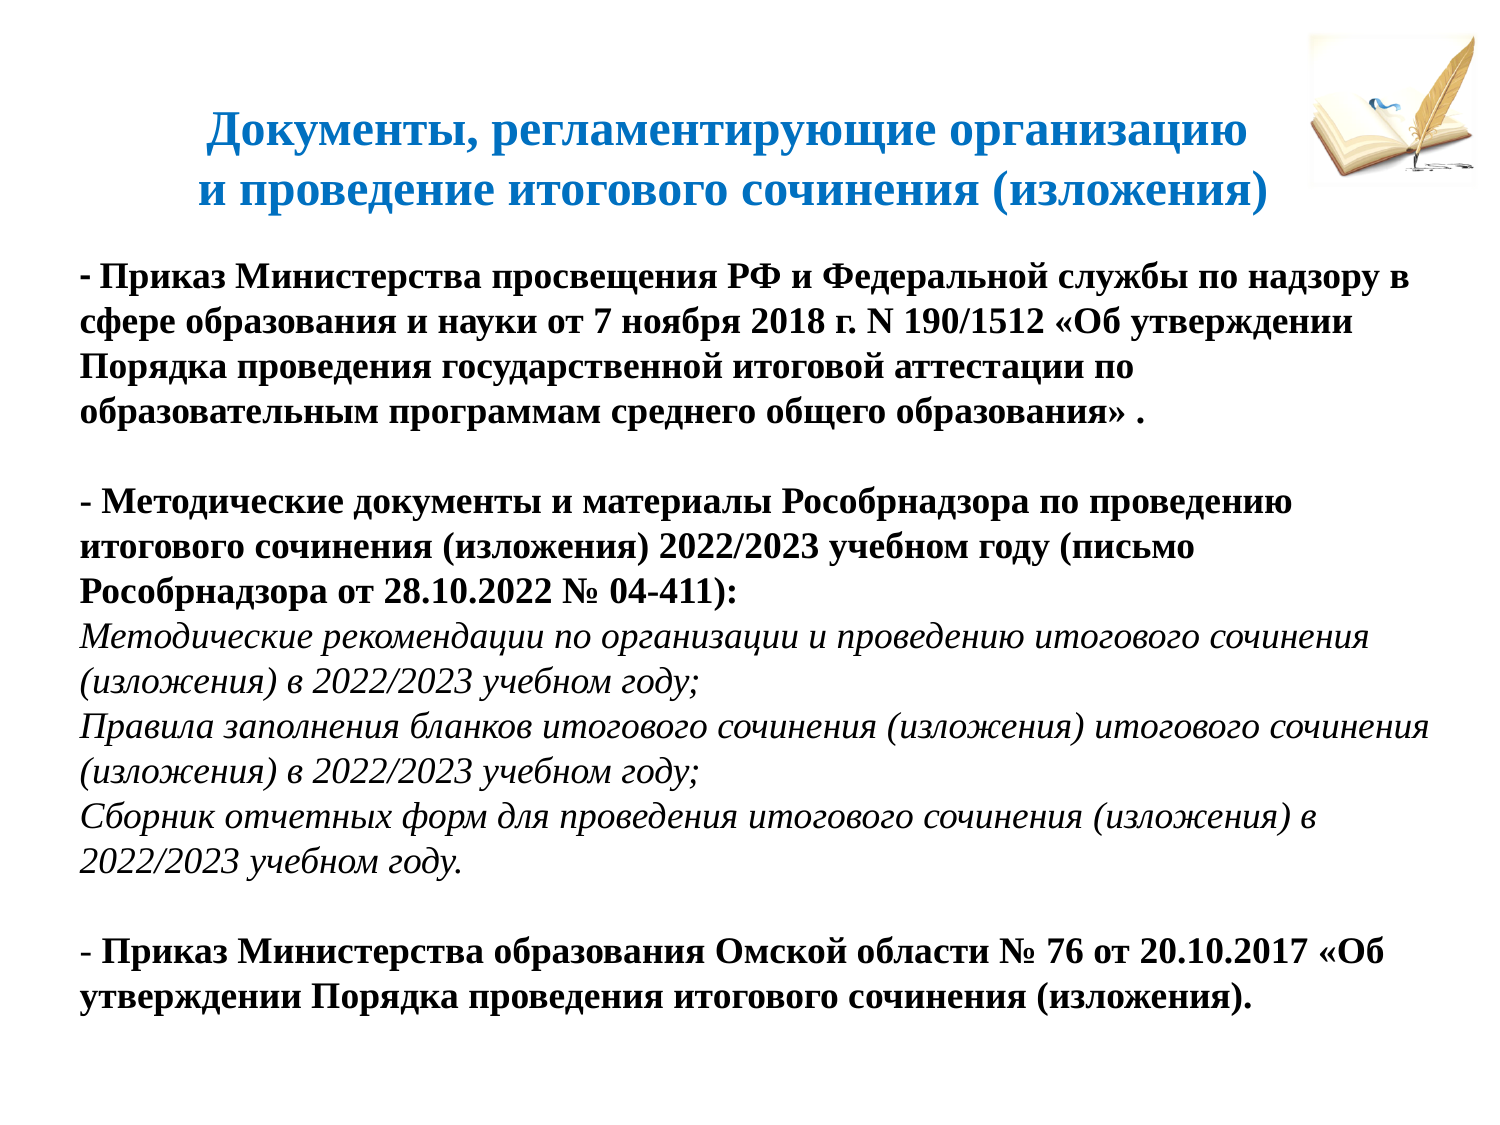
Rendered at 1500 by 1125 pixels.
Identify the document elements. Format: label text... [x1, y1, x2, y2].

picture [1304, 30, 1481, 191]
title Документы, регламентирующие организацию и проведение итогового сочинения (изложения) [55, 78, 1299, 173]
text_box - Приказ Министерства просвещения РФ и Федеральной службы по надзору в сфере образования и науки от 7 ноября 2018 г. N 190/1512 «Об утверждении Порядка проведения государственной итоговой аттестации по образовательным программам среднего общего образования» . - Методические документы и материалы Рособрнадзора по проведению итогового сочинения (изложения) 2022/2023 учебном году (письмо Рособрнадзора от 28.10.2022 № 04-411): Методические рекомендации по организации и проведению итогового сочинения (изложения) в 2022/2023 учебном году; Правила заполнения бланков итогового сочинения (изложения) итогового сочинения (изложения) в 2022/2023 учебном году; Сборник отчетных форм для проведения итогового сочинения (изложения) в 2022/2023 учебном году. - Приказ Министерства образования Омской области № 76 от 20.10.2017 «Об утверждении Порядка проведения итогового сочинения (изложения). [64, 243, 1459, 1125]
